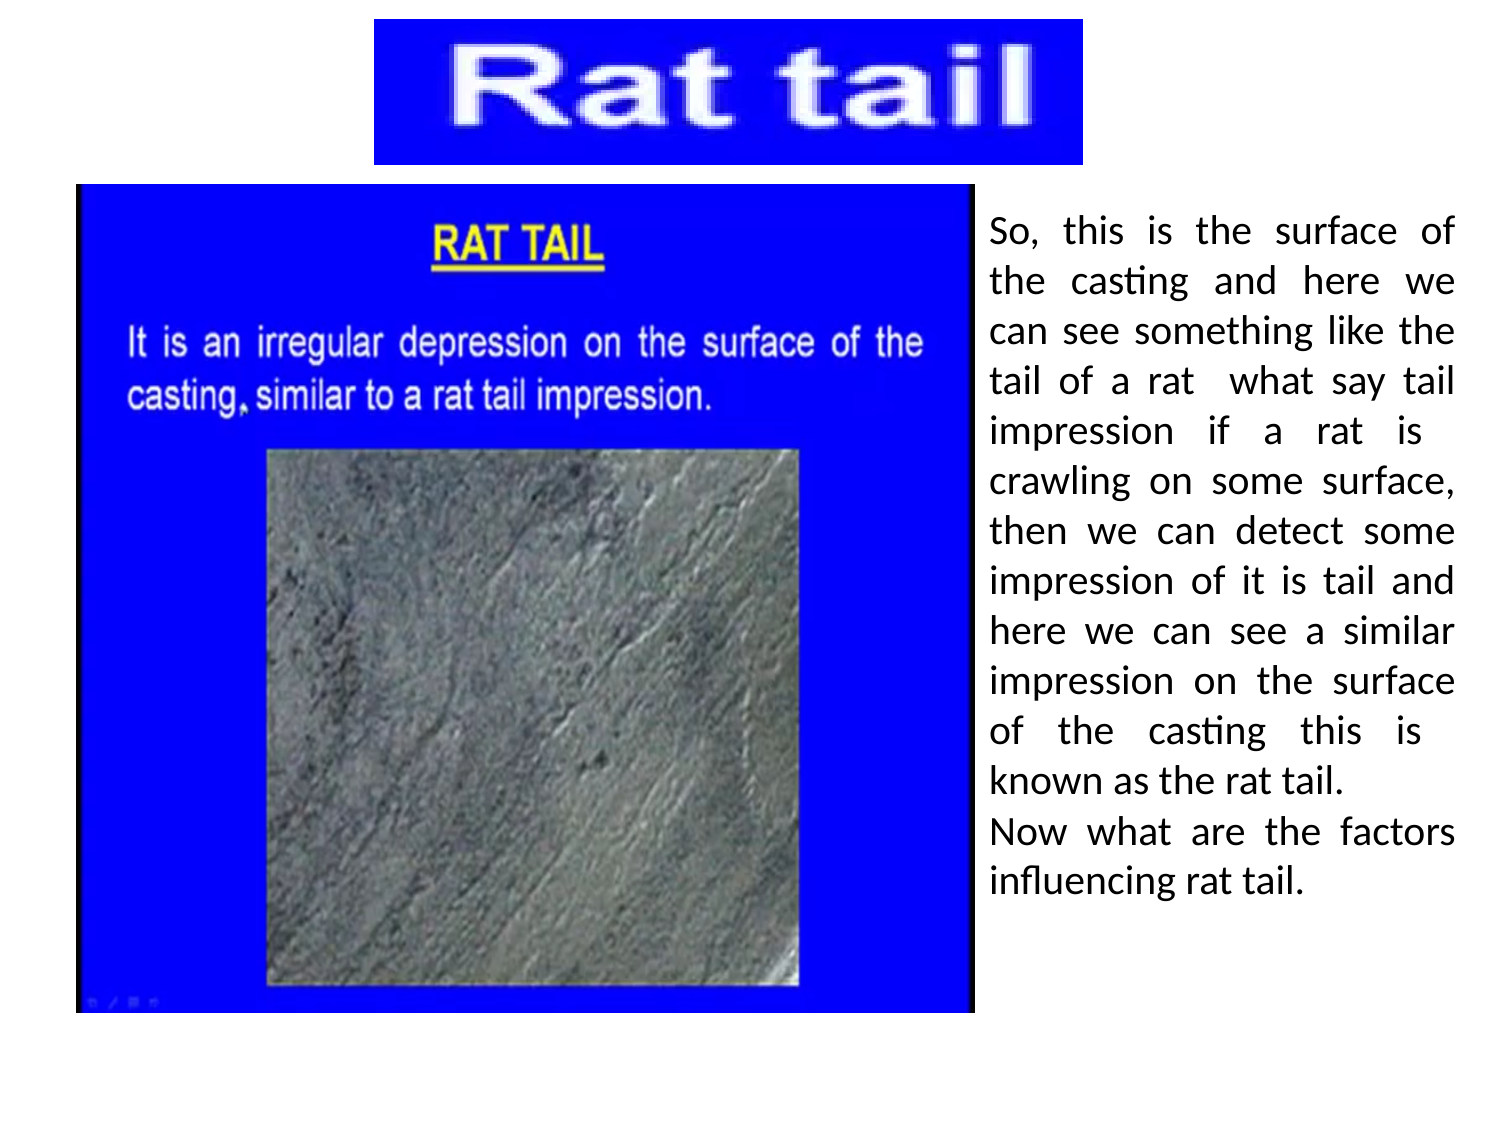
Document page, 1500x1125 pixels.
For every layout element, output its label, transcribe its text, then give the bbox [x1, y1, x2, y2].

picture [76, 184, 975, 1013]
picture [373, 19, 1084, 166]
text_box So, this is the surface of the casting and here we can see something like the tail of a rat what say tail impression if a rat is crawling on some surface, then we can detect some impression of it is tail and here we can see a similar impression on the surface of the casting this is known as the rat tail. Now what are the factors influencing rat tail. [979, 195, 1471, 911]
